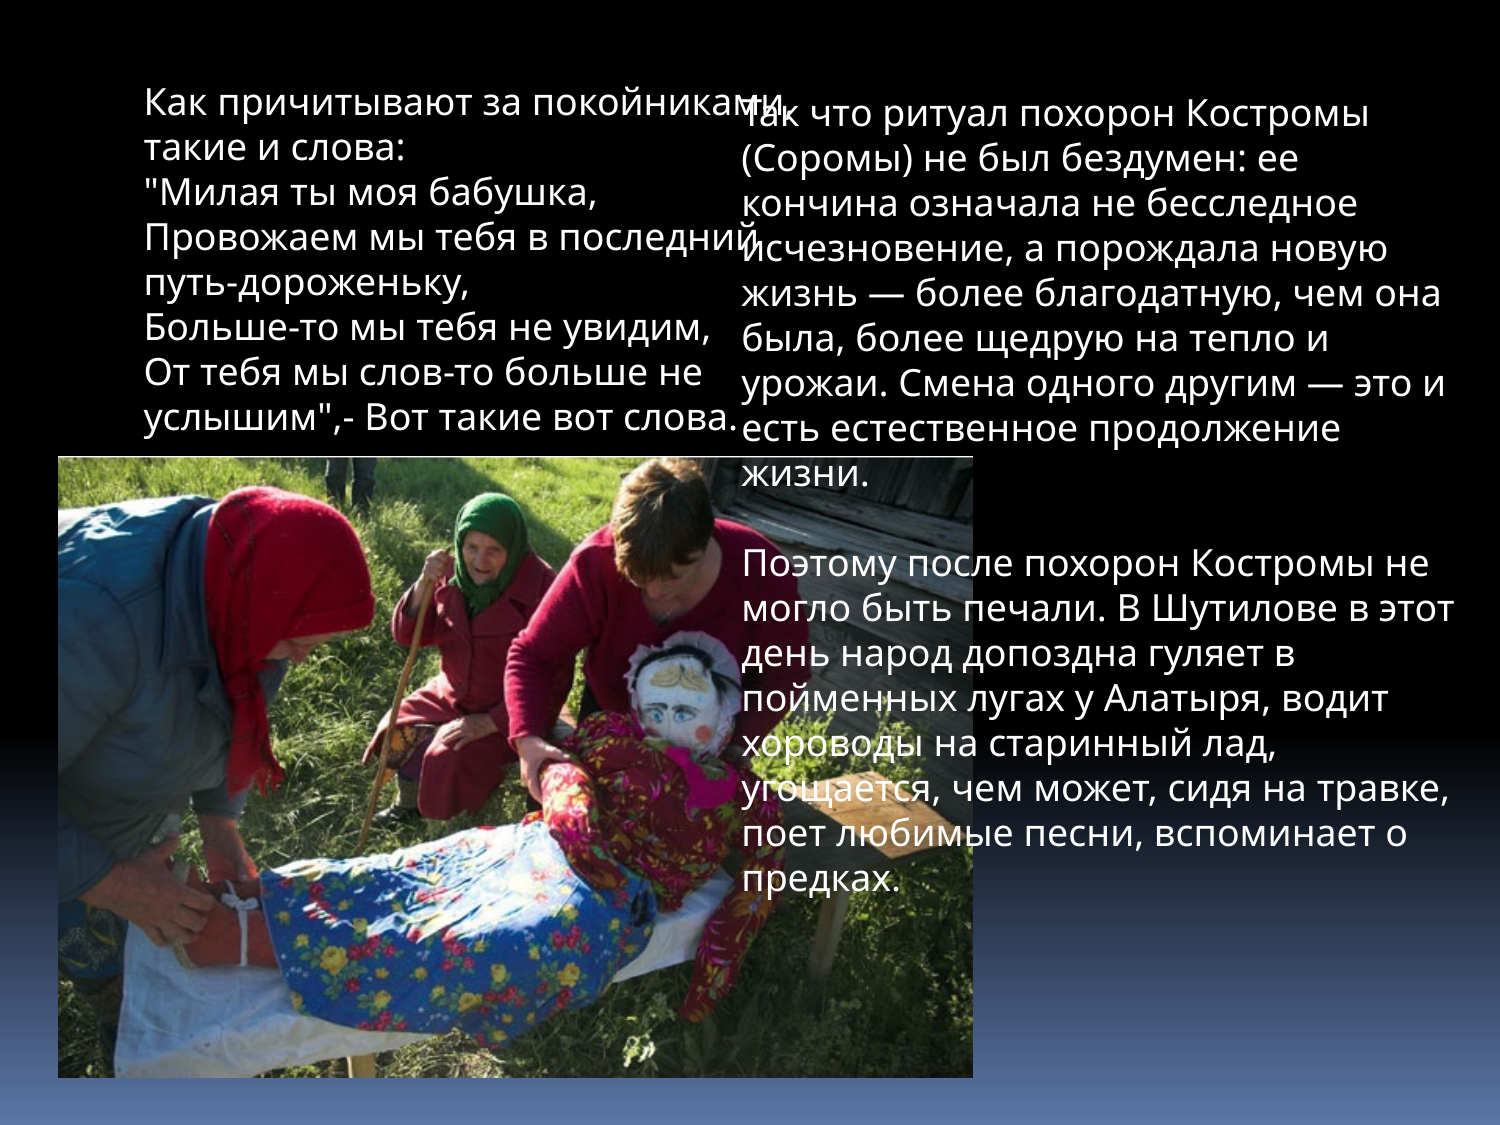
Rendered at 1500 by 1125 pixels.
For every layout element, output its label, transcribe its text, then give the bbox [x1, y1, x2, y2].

text_box Как причитывают за покойниками, такие и слова: "Милая ты моя бабушка, Провожаем мы тебя в последний путь-дороженьку, Больше-то мы тебя не увидим, От тебя мы слов-то больше не услышим",- Вот такие вот слова. [128, 70, 821, 445]
text_box Так что ритуал похорон Костромы (Соромы) не был бездумен: ее кончина означала не бесследное исчезновение, а порождала новую жизнь — более благодатную, чем она была, более щедрую на тепло и урожаи. Смена одного другим — это и есть естественное продолжение жизни. Поэтому после похорон Костромы не могло быть печали. В Шутилове в этот день народ допоздна гуляет в пойменных лугах у Алатыря, водит хороводы на старинный лад, угощается, чем может, сидя на травке, поет любимые песни, вспоминает о предках. [726, 81, 1477, 907]
picture [58, 456, 973, 1079]
